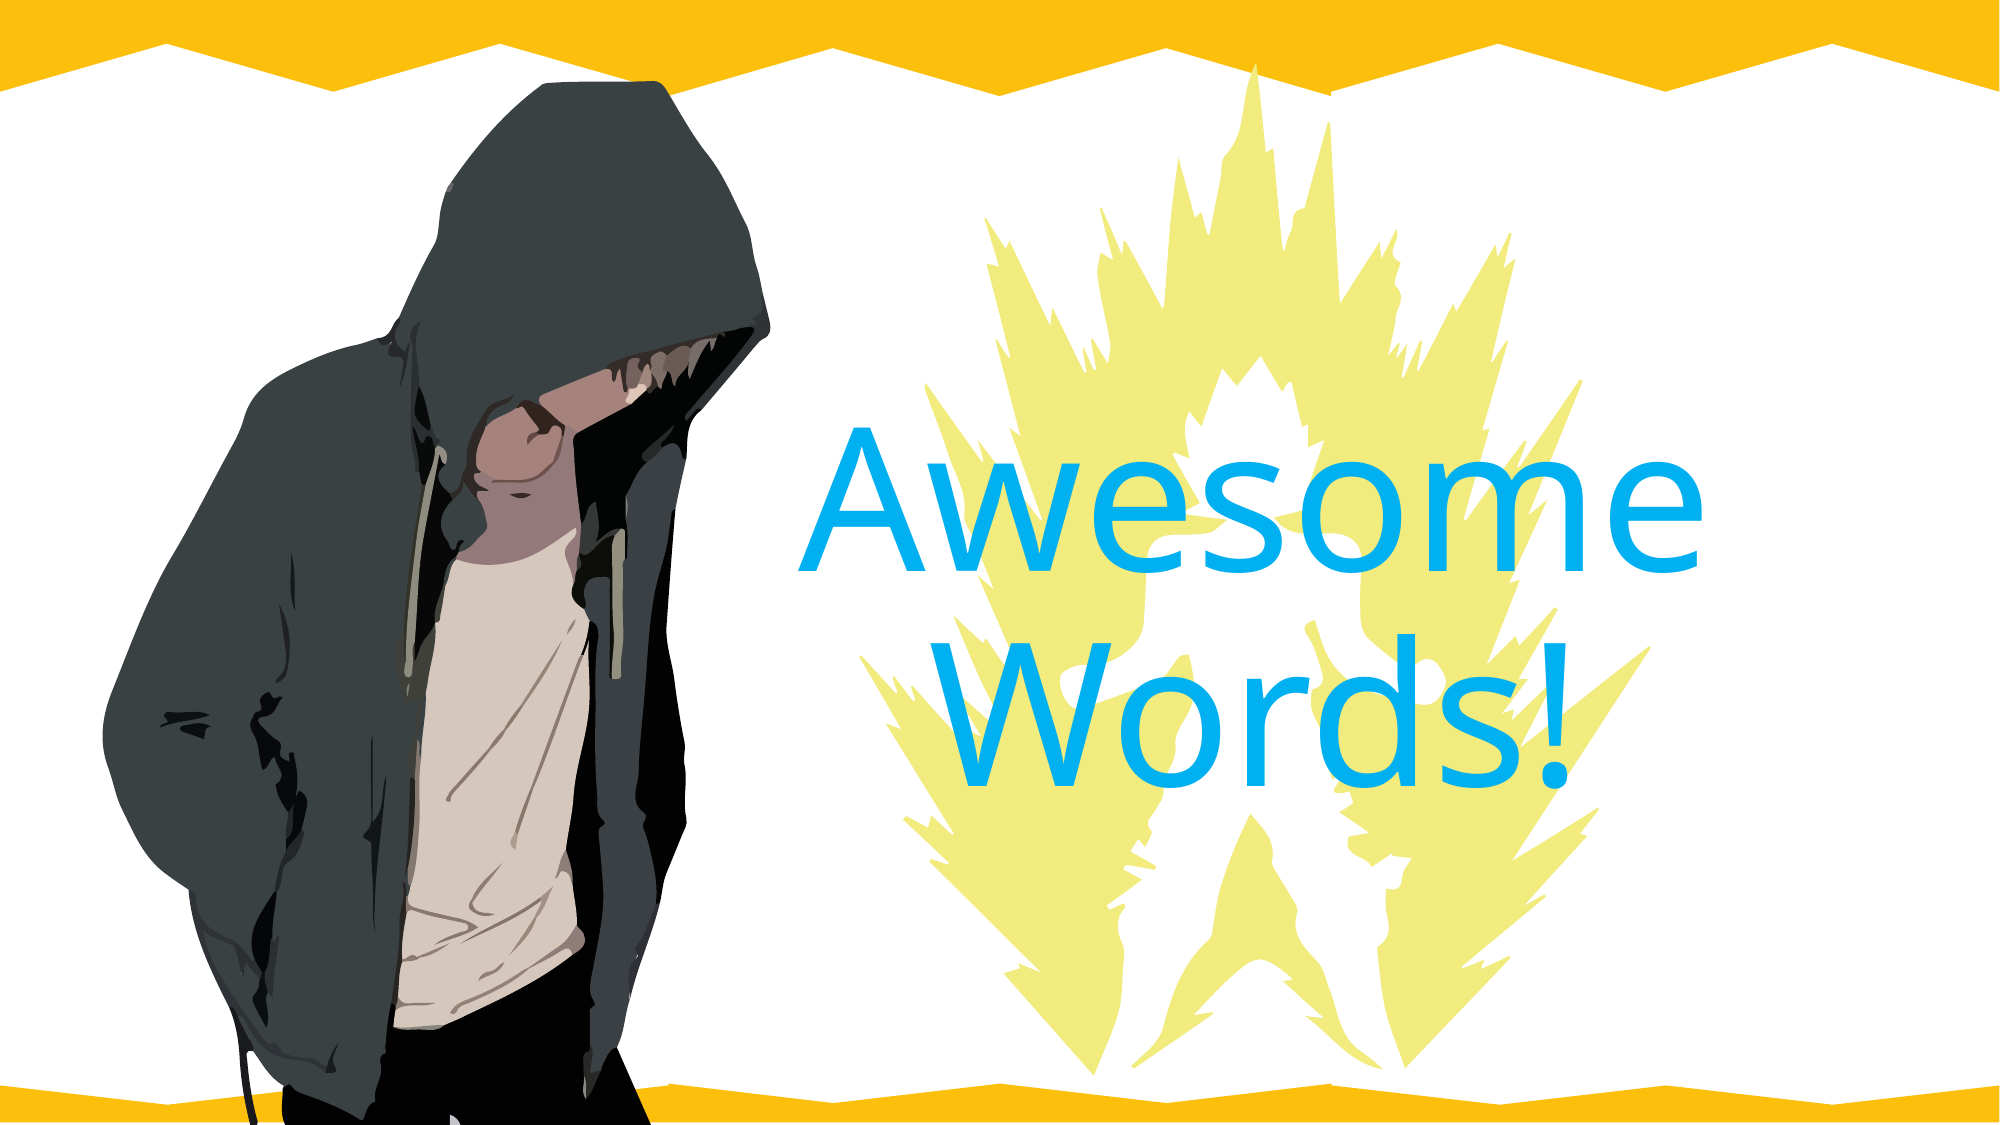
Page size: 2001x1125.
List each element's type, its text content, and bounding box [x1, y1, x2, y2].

title Awesome Words! [771, 504, 859, 725]
title Awesome Words! [1652, 504, 2000, 725]
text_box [859, 62, 1652, 1076]
picture [101, 80, 771, 1125]
